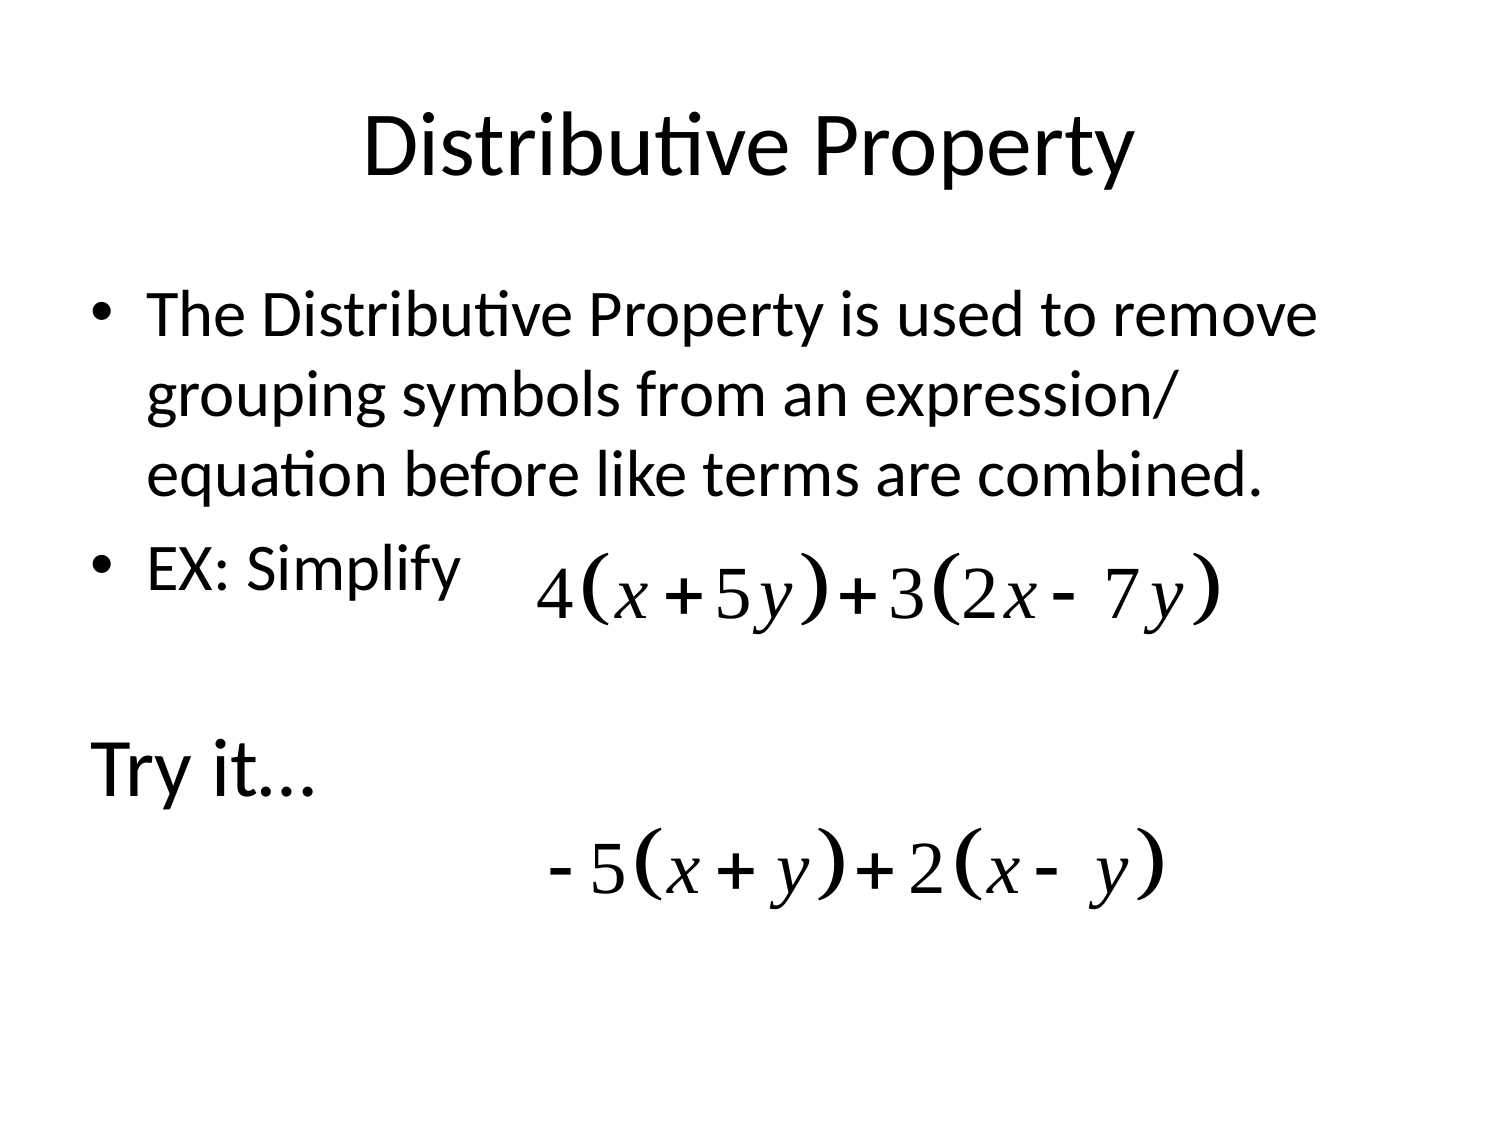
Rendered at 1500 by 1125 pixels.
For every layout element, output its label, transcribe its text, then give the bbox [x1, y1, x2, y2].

title Distributive Property [75, 45, 1425, 233]
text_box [524, 537, 1226, 663]
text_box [537, 812, 1176, 938]
list The Distributive Property is used to remove grouping symbols from an expression/ equation before like terms are combined. EX: Simplify Try it… [75, 262, 1425, 1005]
